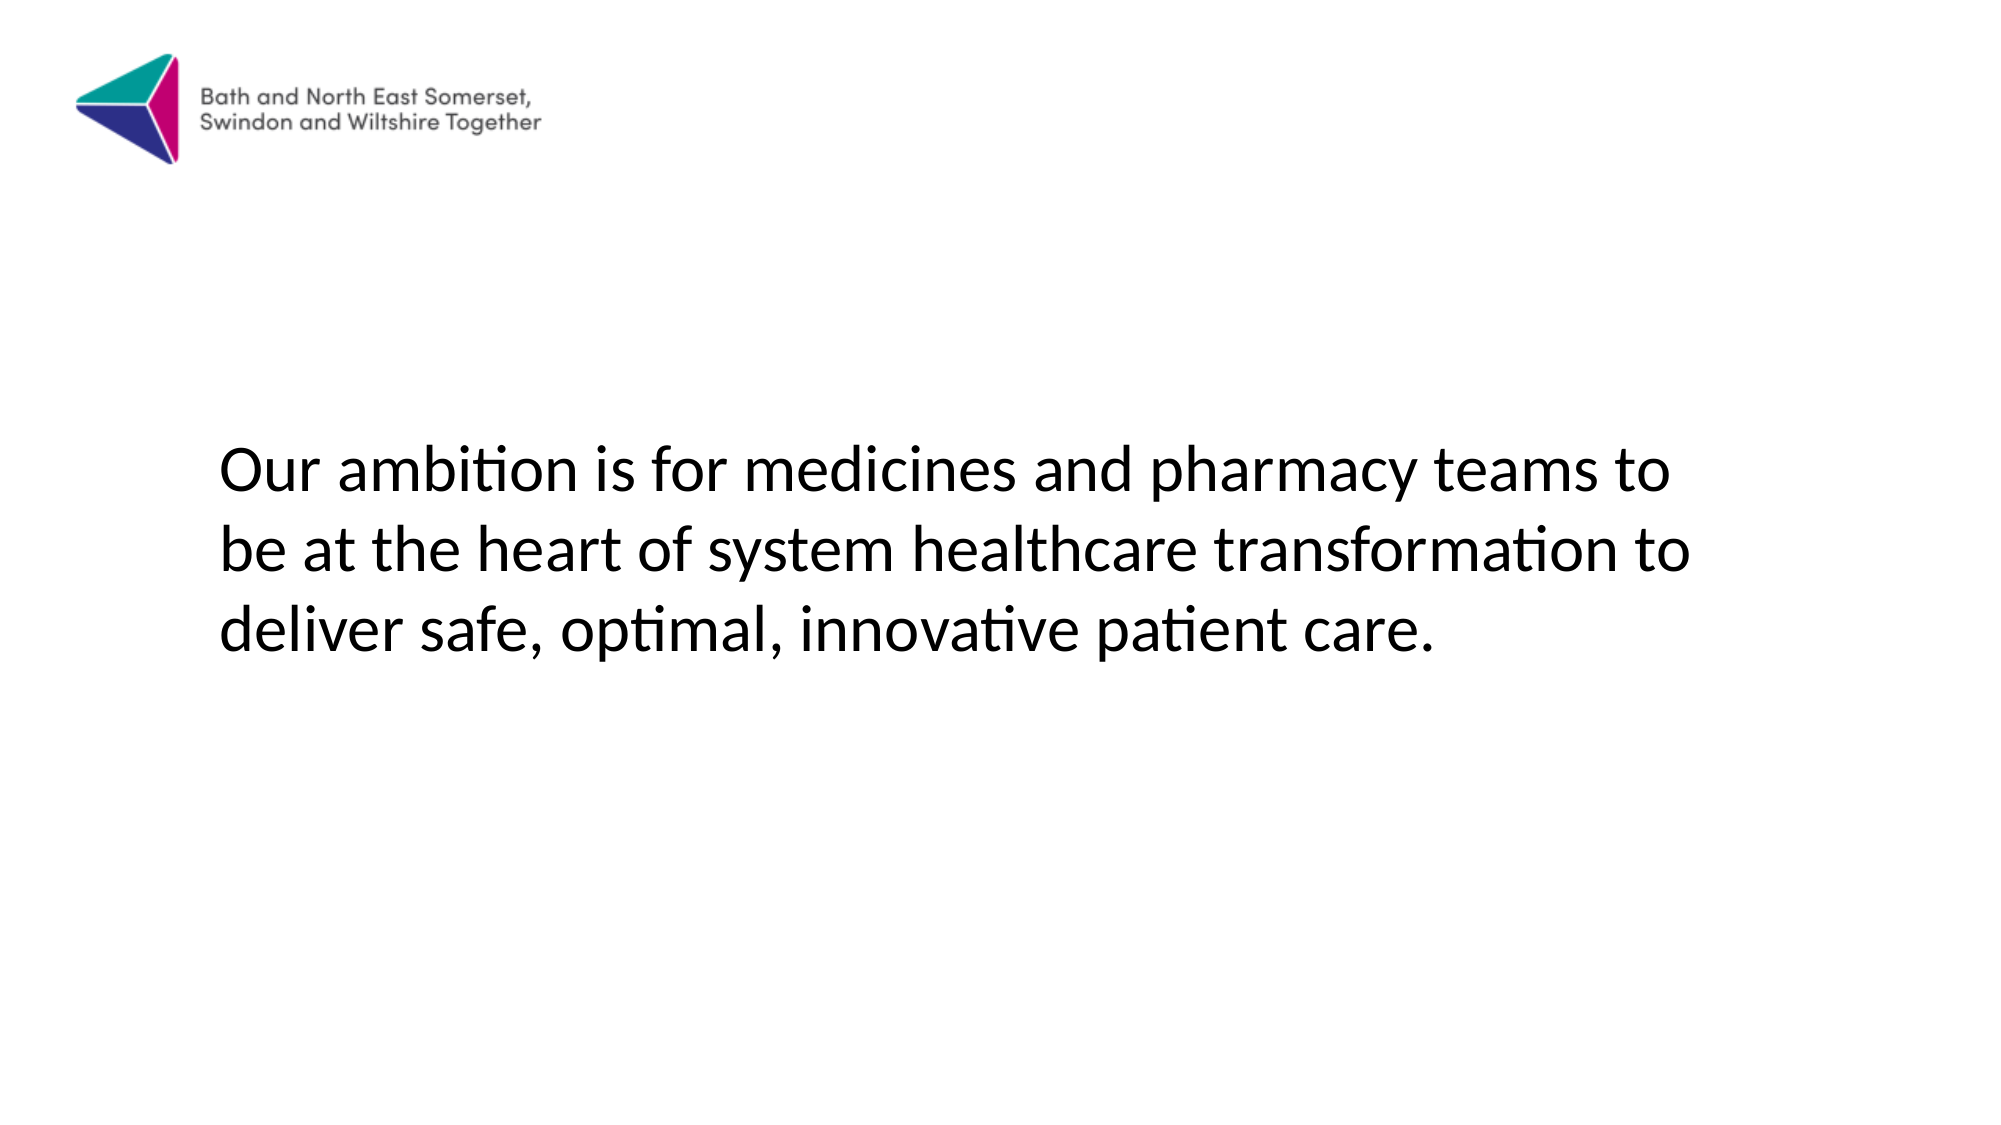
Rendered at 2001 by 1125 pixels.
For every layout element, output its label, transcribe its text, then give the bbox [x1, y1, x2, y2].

picture [42, 37, 584, 188]
text_box Our ambition is for medicines and pharmacy teams to be at the heart of system healthcare transformation to deliver safe, optimal, innovative patient care. [205, 337, 1759, 672]
